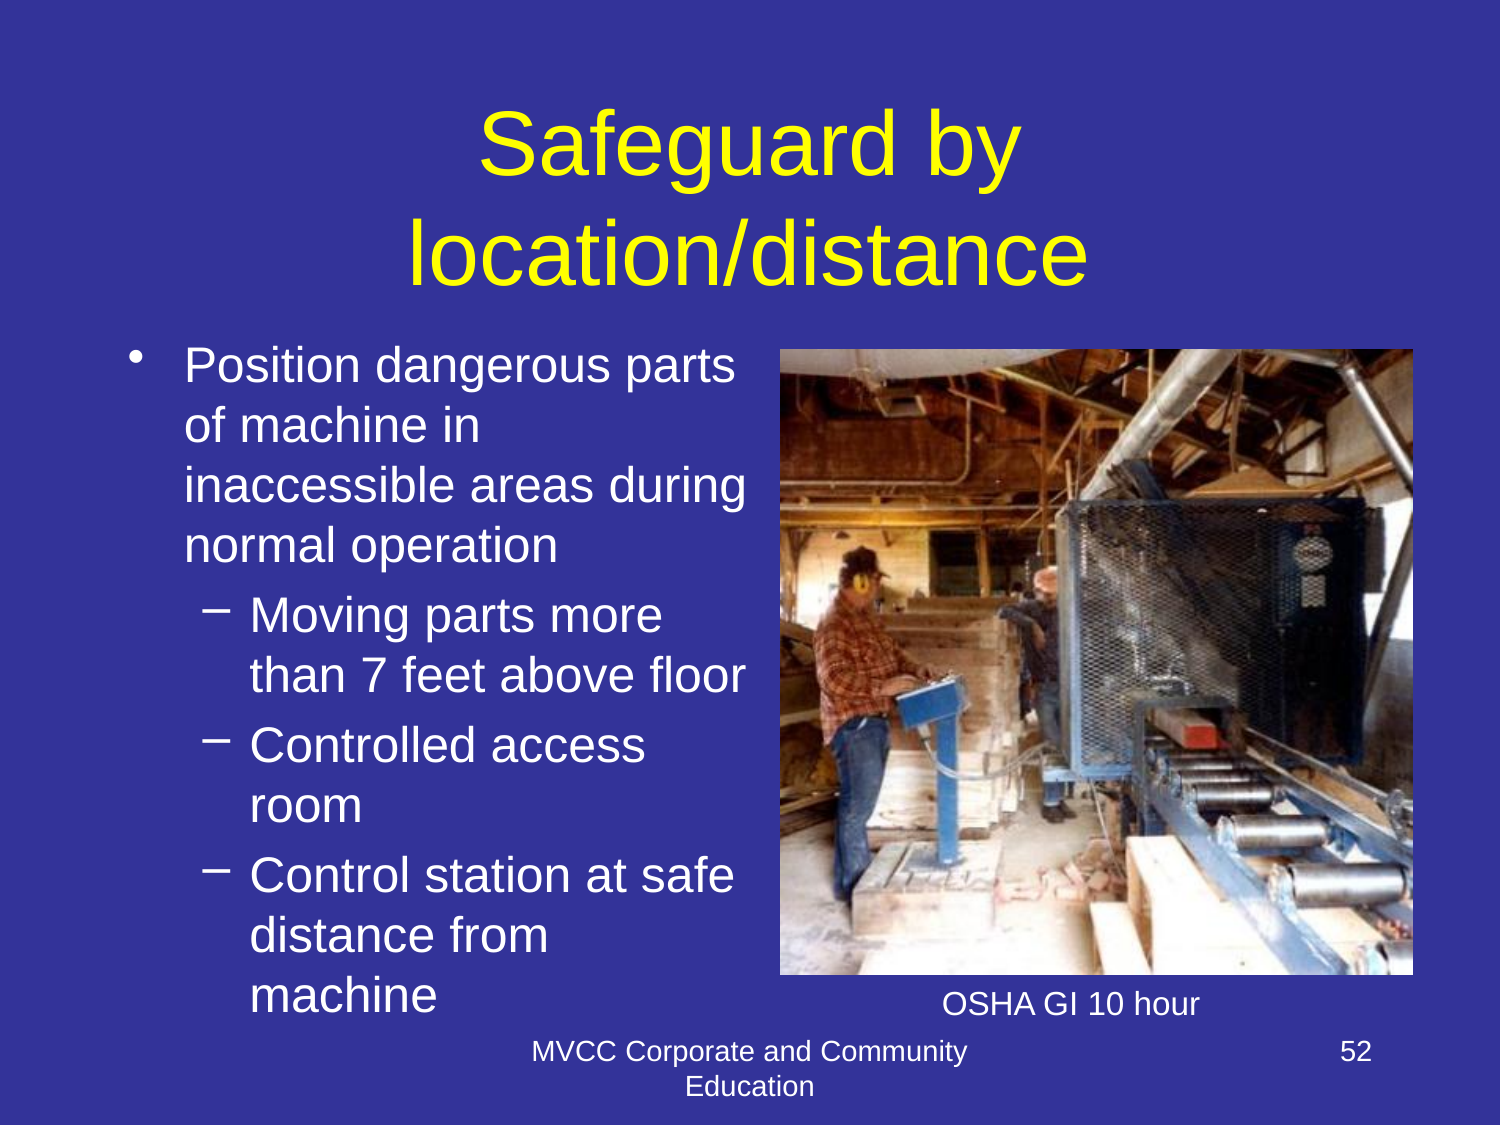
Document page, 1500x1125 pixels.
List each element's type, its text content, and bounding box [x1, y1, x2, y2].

slide_number 52 [1074, 1024, 1388, 1101]
list Position dangerous parts of machine in inaccessible areas during normal operation Moving parts more than 7 feet above floor Controlled access room Control station at safe distance from machine [112, 324, 763, 1000]
title Safeguard by location/distance [112, 99, 1388, 288]
picture [780, 349, 1413, 976]
footer MVCC Corporate and Community Education [512, 1024, 988, 1101]
text_box OSHA GI 10 hour [927, 984, 1216, 1030]
